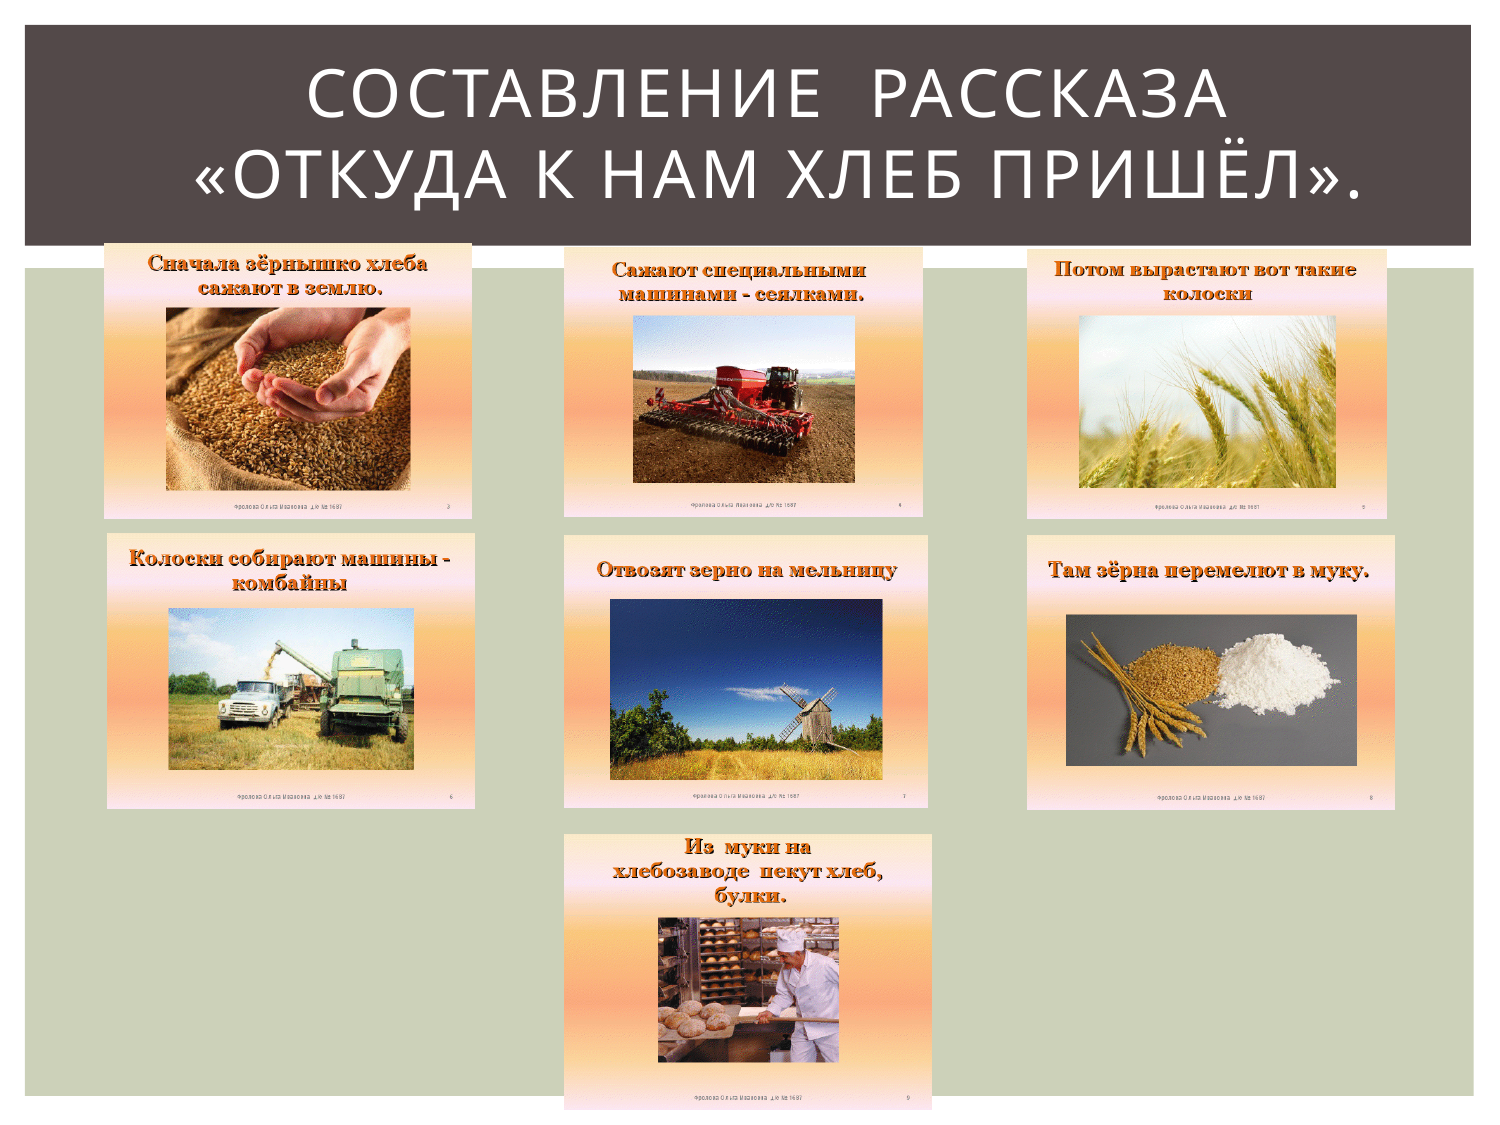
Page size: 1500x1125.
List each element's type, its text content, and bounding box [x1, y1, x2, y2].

picture [563, 247, 924, 517]
title Составление рассказа «откуда к нам хлеб пришёл». [104, 37, 1455, 226]
picture [103, 243, 472, 519]
picture [563, 833, 933, 1111]
picture [1027, 534, 1395, 811]
picture [106, 533, 475, 810]
picture [1027, 249, 1387, 519]
picture [563, 534, 928, 808]
